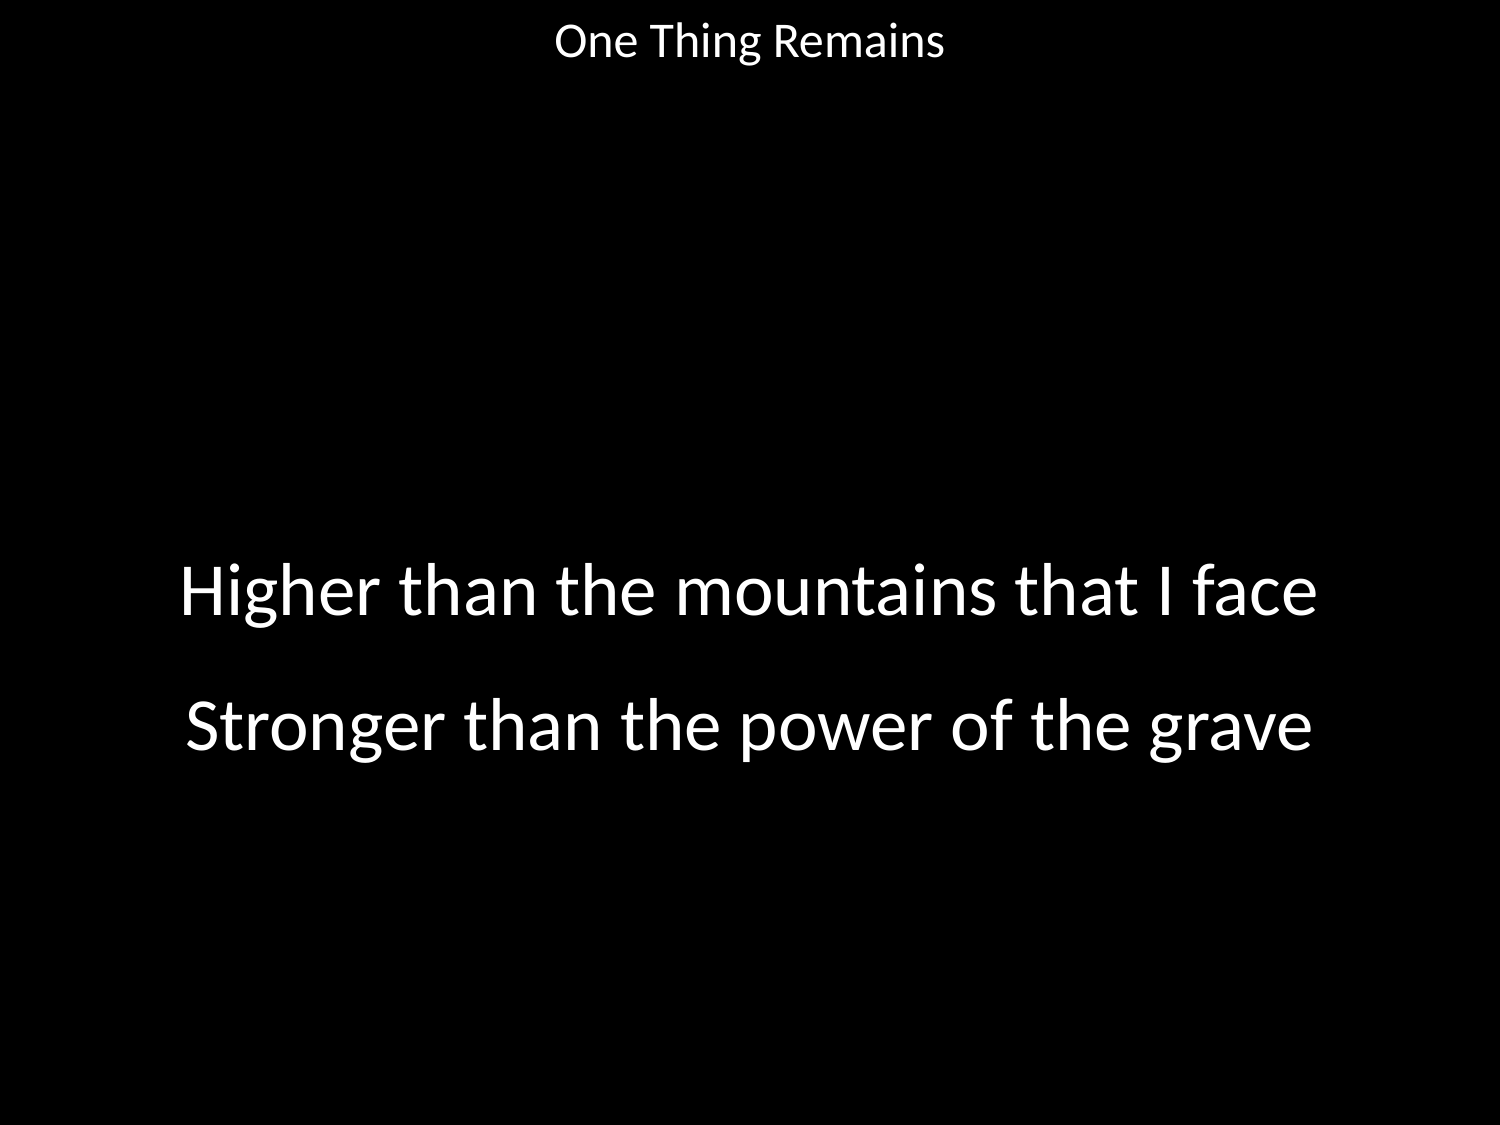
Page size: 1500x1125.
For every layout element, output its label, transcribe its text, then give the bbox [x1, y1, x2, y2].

list Higher than the mountains that I face Stronger than the power of the grave [0, 149, 1500, 1110]
list One Thing Remains [0, 0, 1500, 75]
